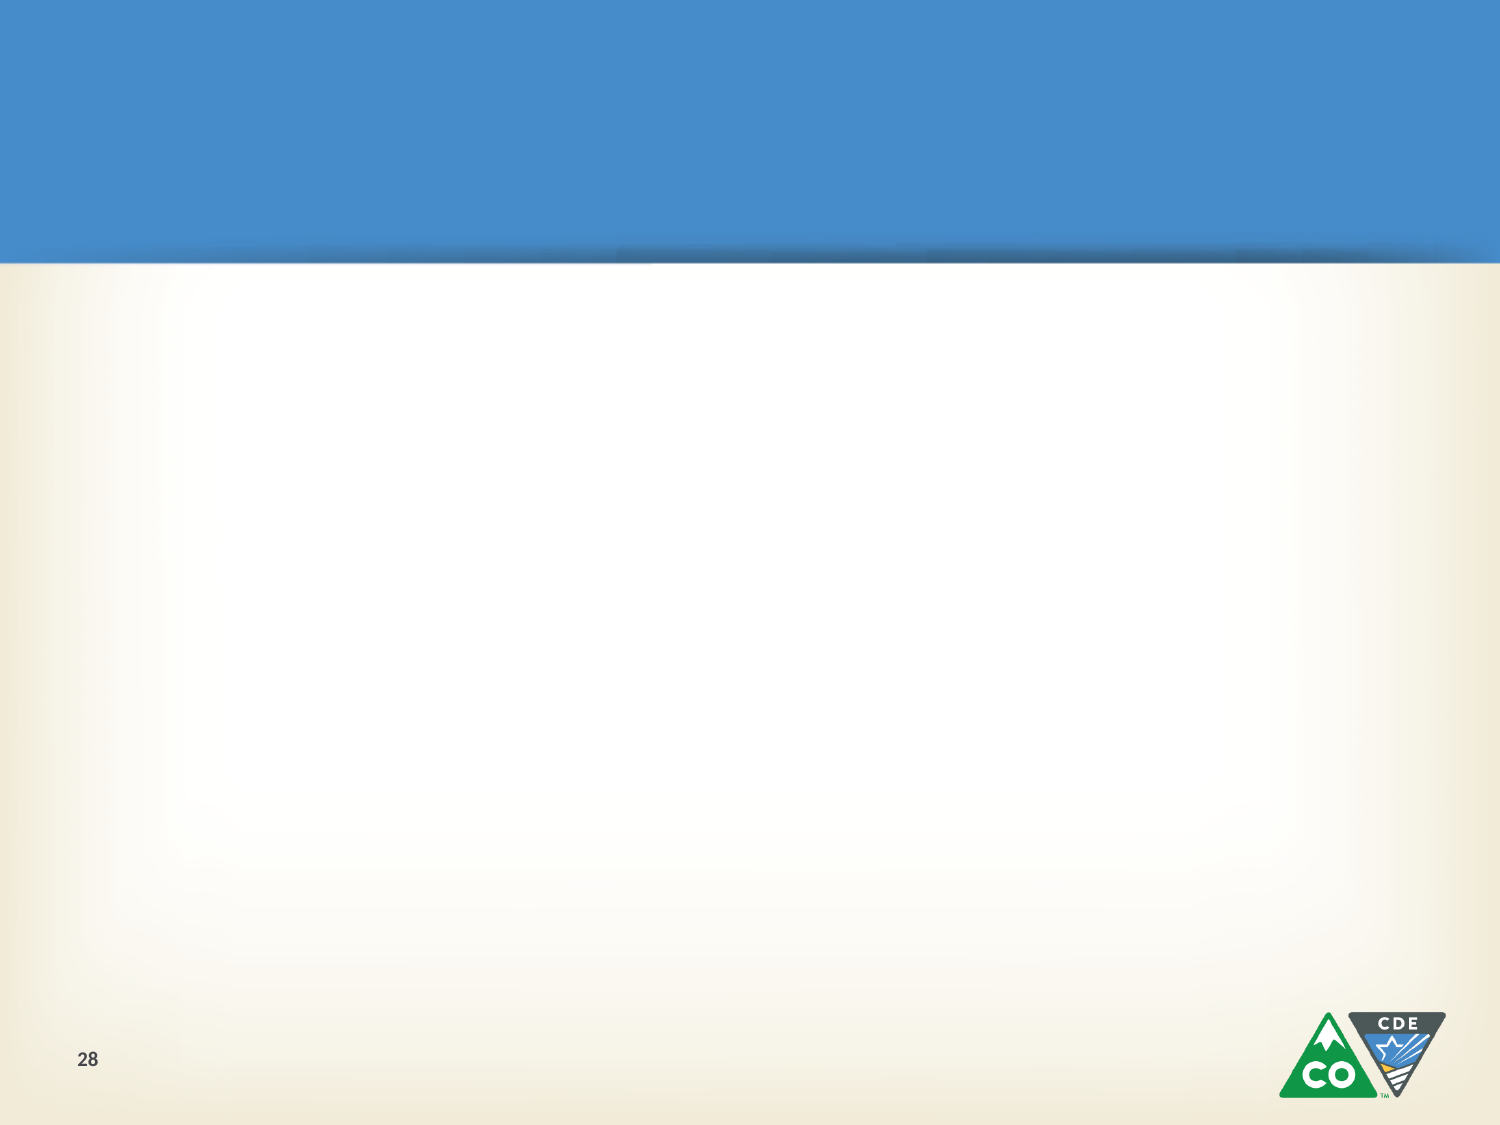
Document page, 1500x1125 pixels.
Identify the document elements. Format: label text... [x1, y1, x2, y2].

footer 28 [62, 1027, 538, 1088]
picture [0, 0, 1500, 1125]
